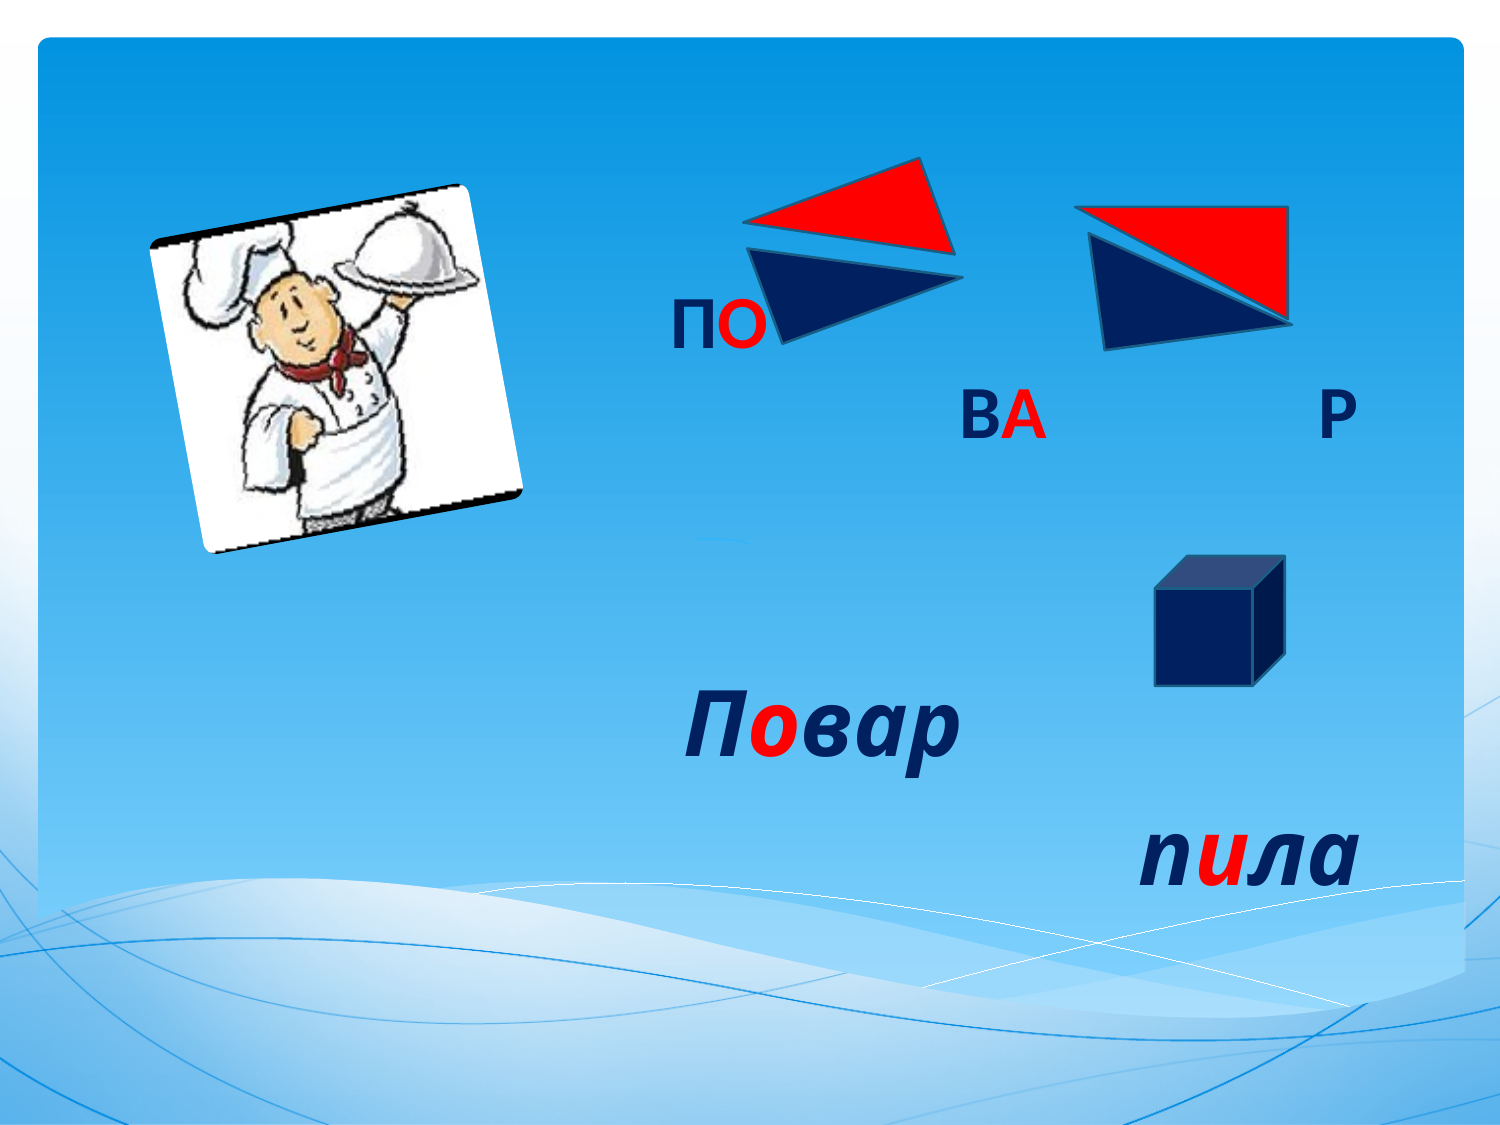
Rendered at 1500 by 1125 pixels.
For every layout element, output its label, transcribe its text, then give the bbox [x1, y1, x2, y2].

text_box [741, 156, 956, 256]
text_box [746, 247, 964, 346]
title ПО ВА Р [655, 55, 1425, 551]
text_box [1073, 205, 1290, 321]
list Повар пила [620, 656, 1425, 1047]
text_box [1153, 554, 1287, 688]
picture [149, 184, 523, 554]
text_box [696, 538, 751, 546]
text_box [1087, 232, 1294, 352]
